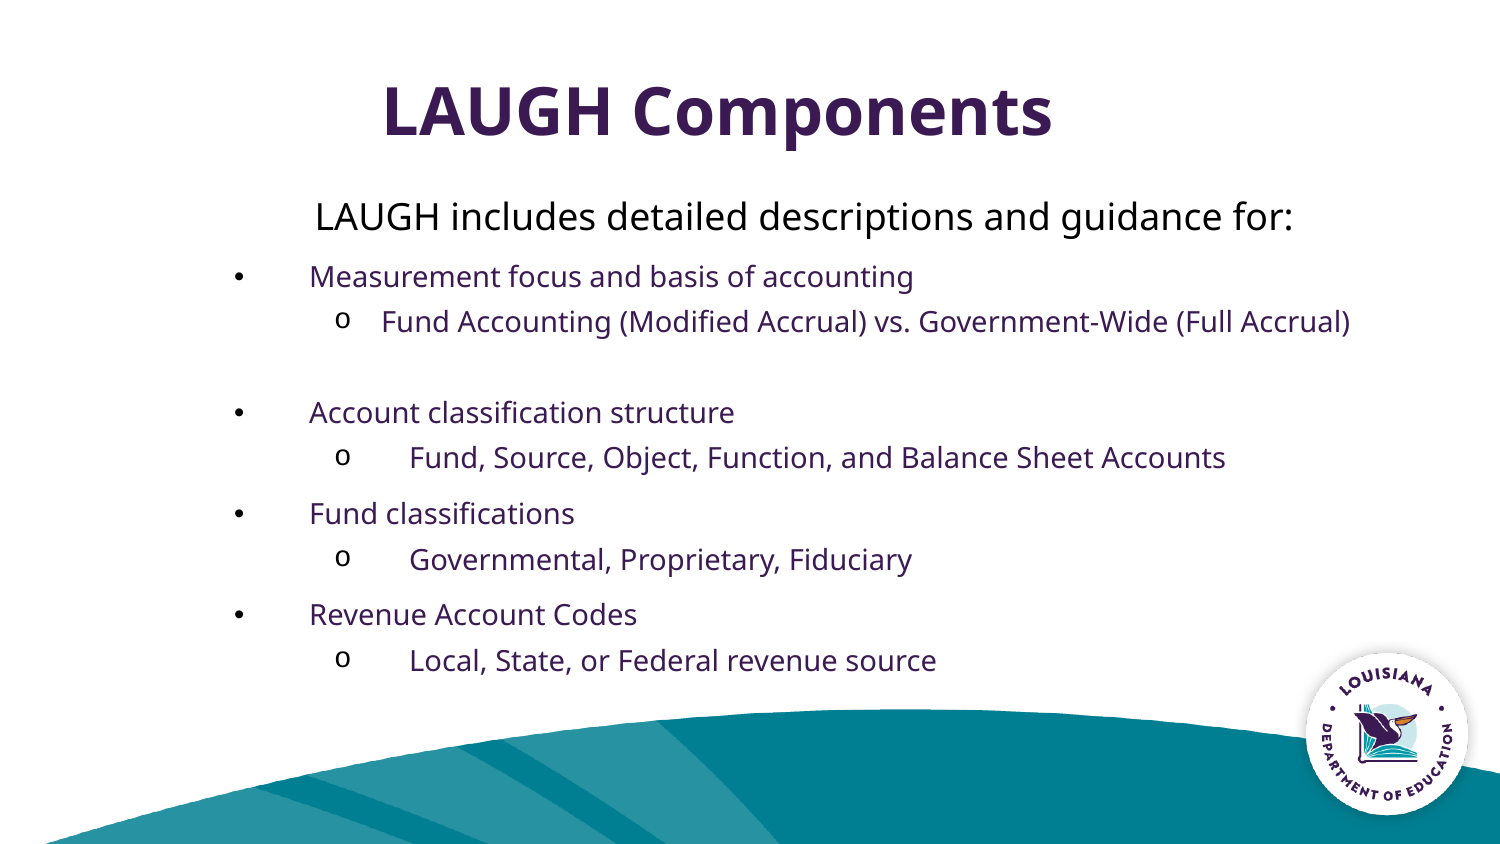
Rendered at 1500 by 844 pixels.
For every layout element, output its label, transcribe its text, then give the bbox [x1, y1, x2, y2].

picture [0, 642, 1500, 844]
title LAUGH Components [113, 53, 1323, 162]
list LAUGH includes detailed descriptions and guidance for: Measurement focus and basis of accounting Fund Accounting (Modified Accrual) vs. Government-Wide (Full Accrual) Account classification structure Fund, Source, Object, Function, and Balance Sheet Accounts Fund classifications Governmental, Proprietary, Fiduciary Revenue Account Codes Local, State, or Federal revenue source [194, 177, 1391, 713]
